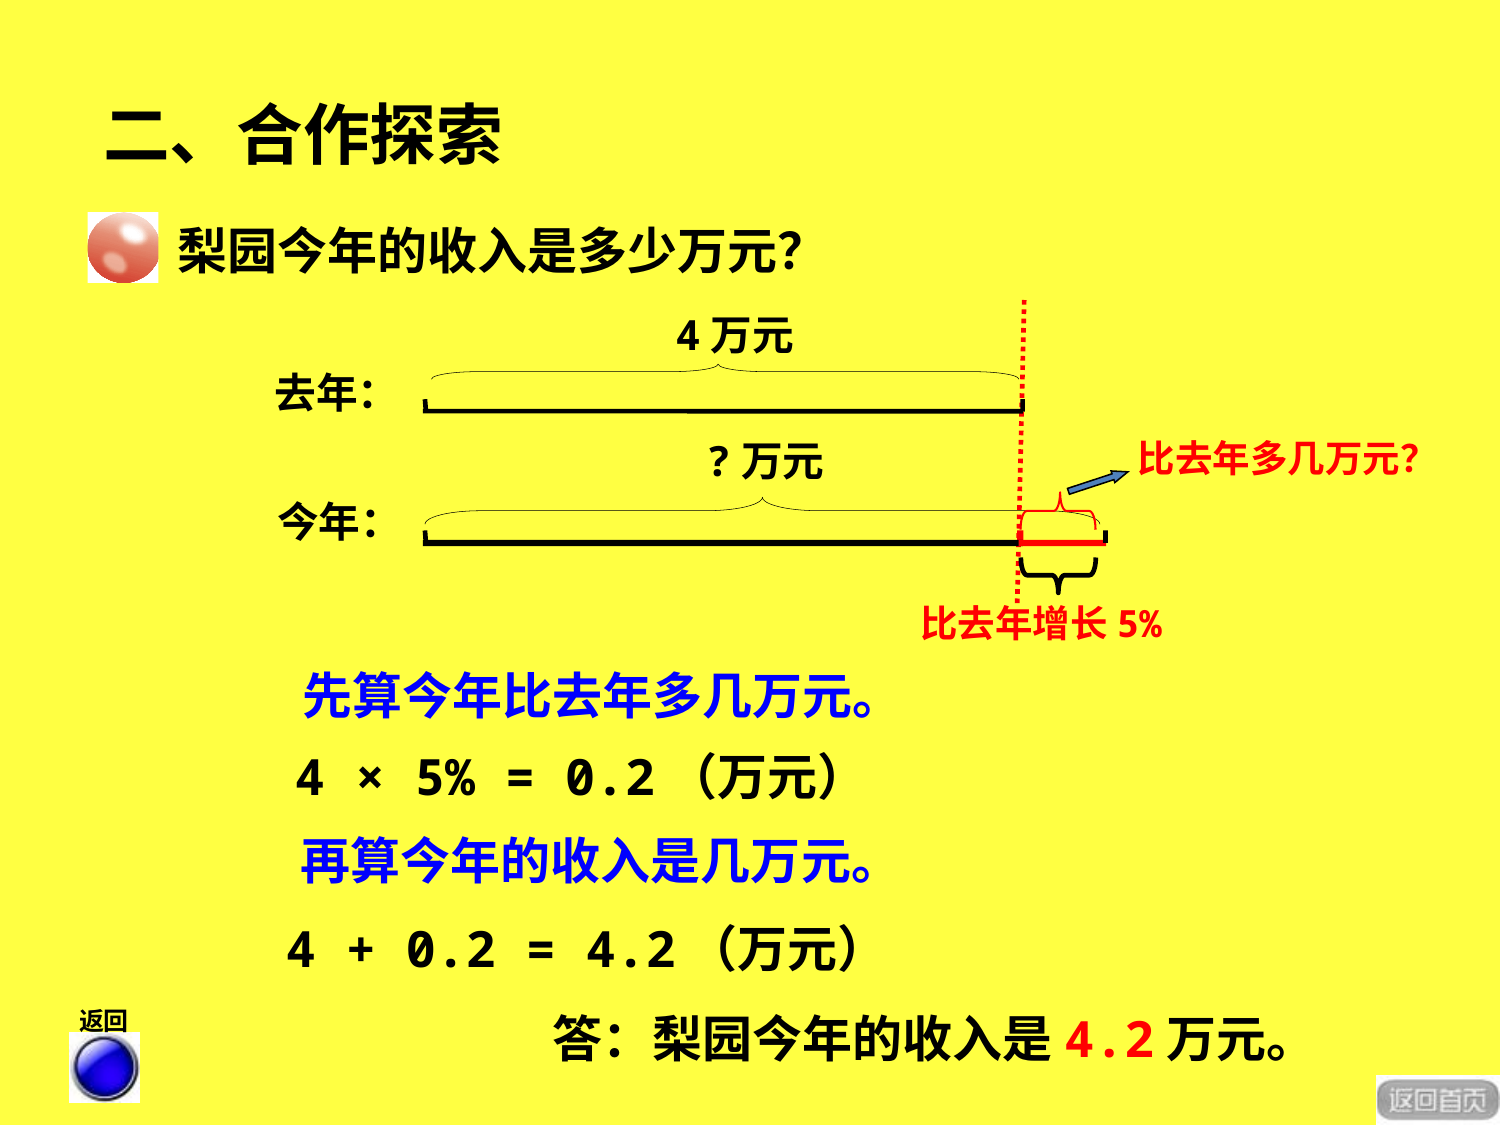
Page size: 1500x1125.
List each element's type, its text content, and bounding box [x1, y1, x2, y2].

text_box 比去年增长5% [905, 592, 1177, 653]
text_box 二、合作探索 [88, 88, 620, 177]
text_box ?万元 [691, 427, 840, 493]
text_box 去年： [259, 359, 588, 425]
text_box [1020, 492, 1096, 530]
text_box 4万元 [660, 301, 809, 367]
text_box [63, 997, 145, 1104]
text_box 4 + 0.2 = 4.2（万元） [271, 910, 914, 985]
text_box 4 × 5% = 0.2（万元） [280, 737, 894, 813]
text_box [1067, 470, 1123, 495]
text_box [1020, 557, 1096, 592]
text_box 比去年多几万元？ [1123, 428, 1453, 488]
picture [1375, 1075, 1500, 1125]
text_box 今年： [262, 488, 600, 554]
text_box [424, 497, 1026, 525]
text_box [431, 367, 1019, 380]
text_box 梨园今年的收入是多少万元？ [162, 212, 1031, 288]
text_box 再算今年的收入是几万元。 [286, 822, 916, 898]
text_box 先算今年比去年多几万元。 [287, 657, 1050, 733]
picture [87, 212, 159, 284]
text_box 答：梨园今年的收入是4.2万元。 [537, 999, 1406, 1075]
